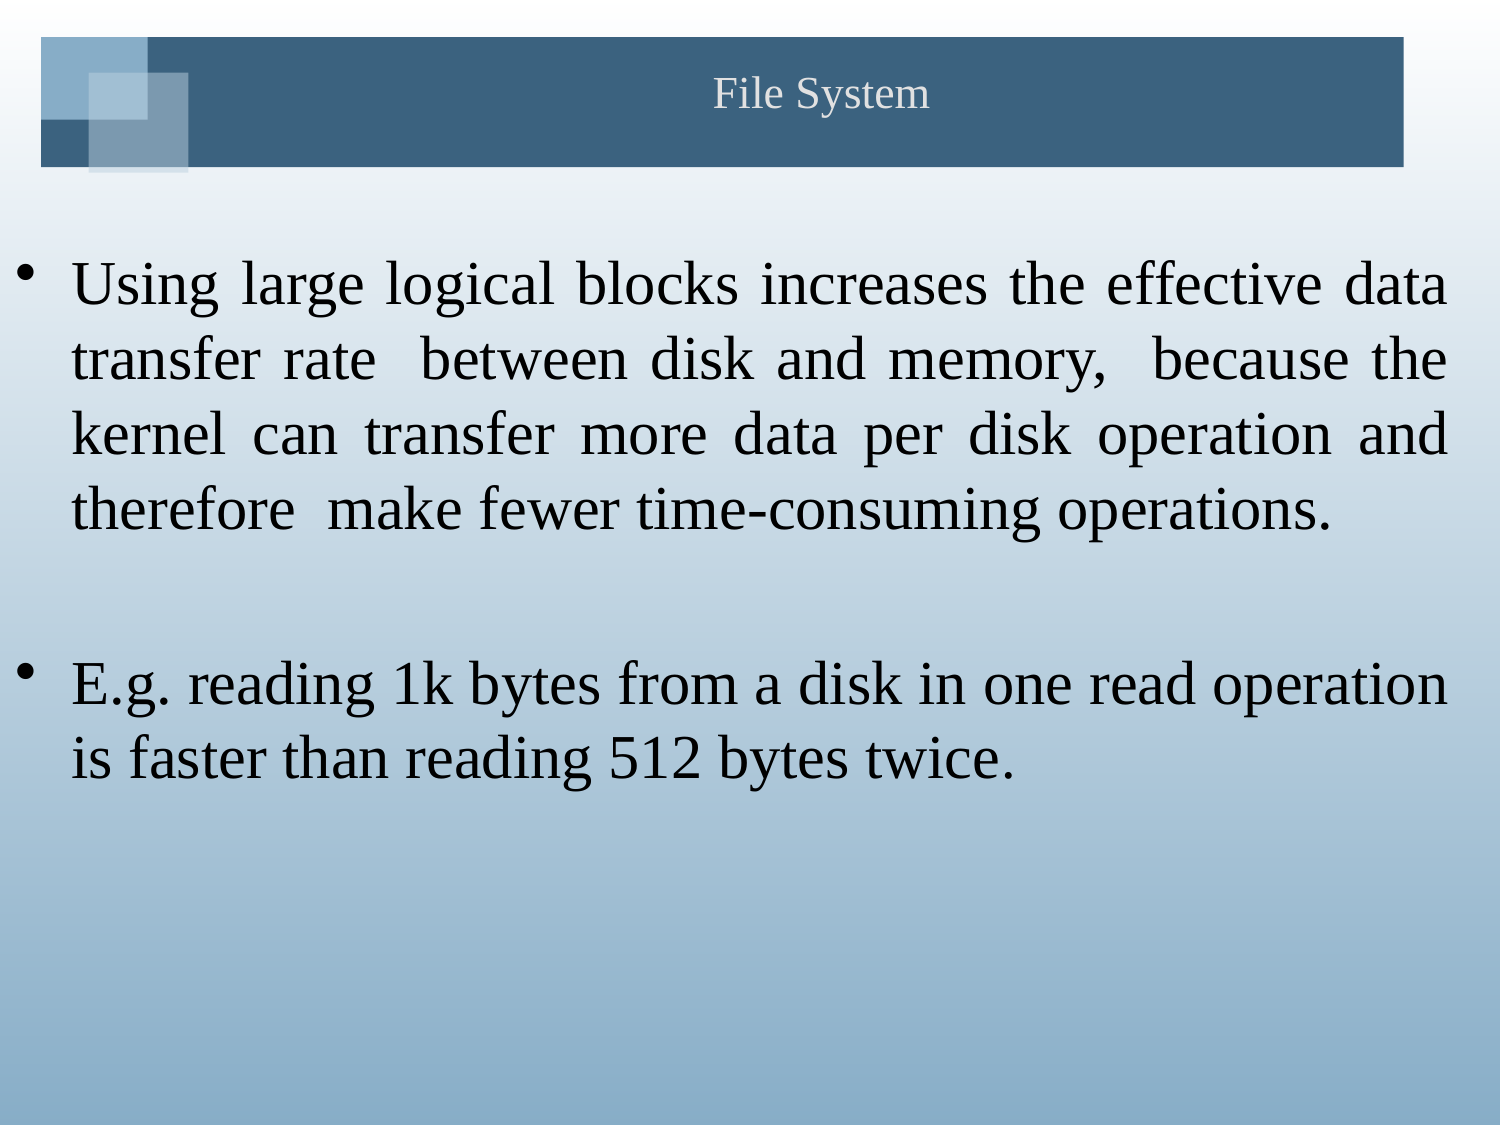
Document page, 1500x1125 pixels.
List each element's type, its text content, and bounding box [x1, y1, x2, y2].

list Using large logical blocks increases the effective data transfer rate between disk and memory, because the kernel can transfer more data per disk operation and therefore make fewer time-consuming operations. E.g. reading 1k bytes from a disk in one read operation is faster than reading 512 bytes twice. [0, 234, 1466, 658]
title File System [277, 54, 1366, 126]
